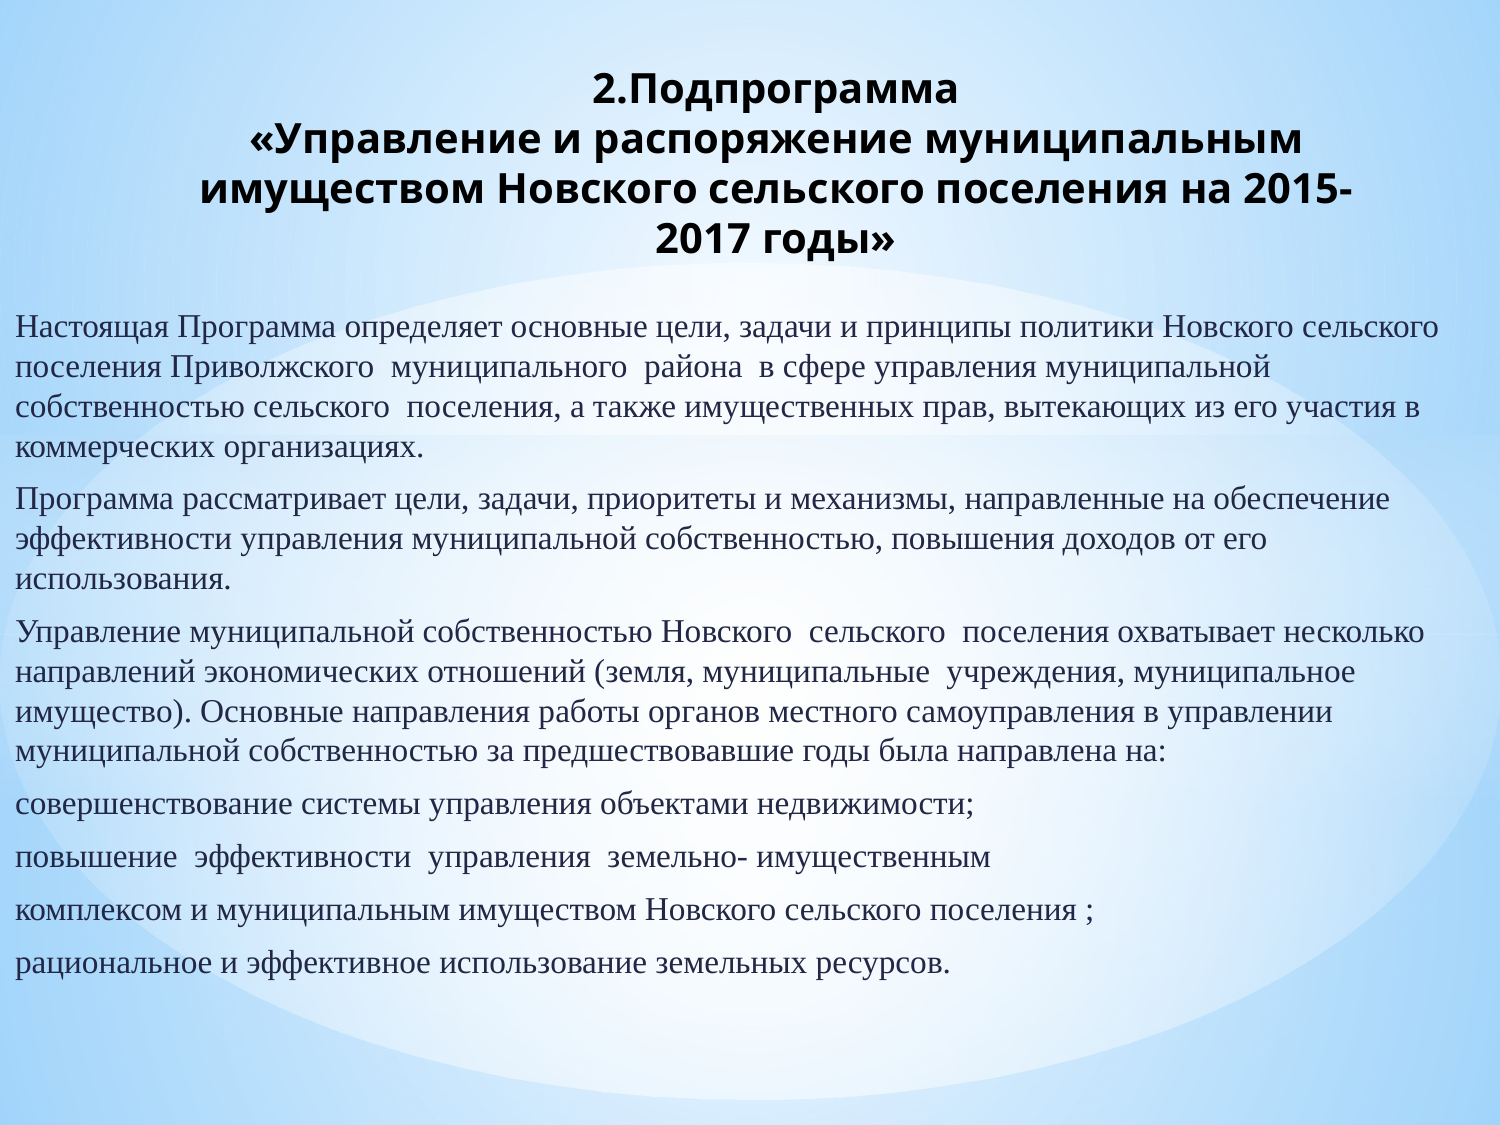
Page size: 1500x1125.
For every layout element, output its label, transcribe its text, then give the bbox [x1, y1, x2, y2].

title 2.Подпрограмма «Управление и распоряжение муниципальным имуществом Новского сельского поселения на 2015-2017 годы» [123, 54, 1399, 296]
subtitle Настоящая Программа определяет основные цели, задачи и принципы политики Новского сельского поселения Приволжского муниципального района в сфере управления муниципальной собственностью сельского поселения, а также имущественных прав, вытекающих из его участия в коммерческих организациях. Программа рассматривает цели, задачи, приоритеты и механизмы, направленные на обеспечение эффективности управления муниципальной собственностью, повышения доходов от его использования. Управление муниципальной собственностью Новского сельского поселения охватывает несколько направлений экономических отношений (земля, муниципальные учреждения, муниципальное имущество). Основные направления работы органов местного самоуправления в управлении муниципальной собственностью за предшествовавшие годы была направлена на: совершенствование системы управления объектами недвижимости; повышение эффективности управления земельно- имущественным комплексом и муниципальным имуществом Новского сельского поселения ; рациональное и эффективное использование земельных ресурсов. [0, 296, 1500, 1096]
